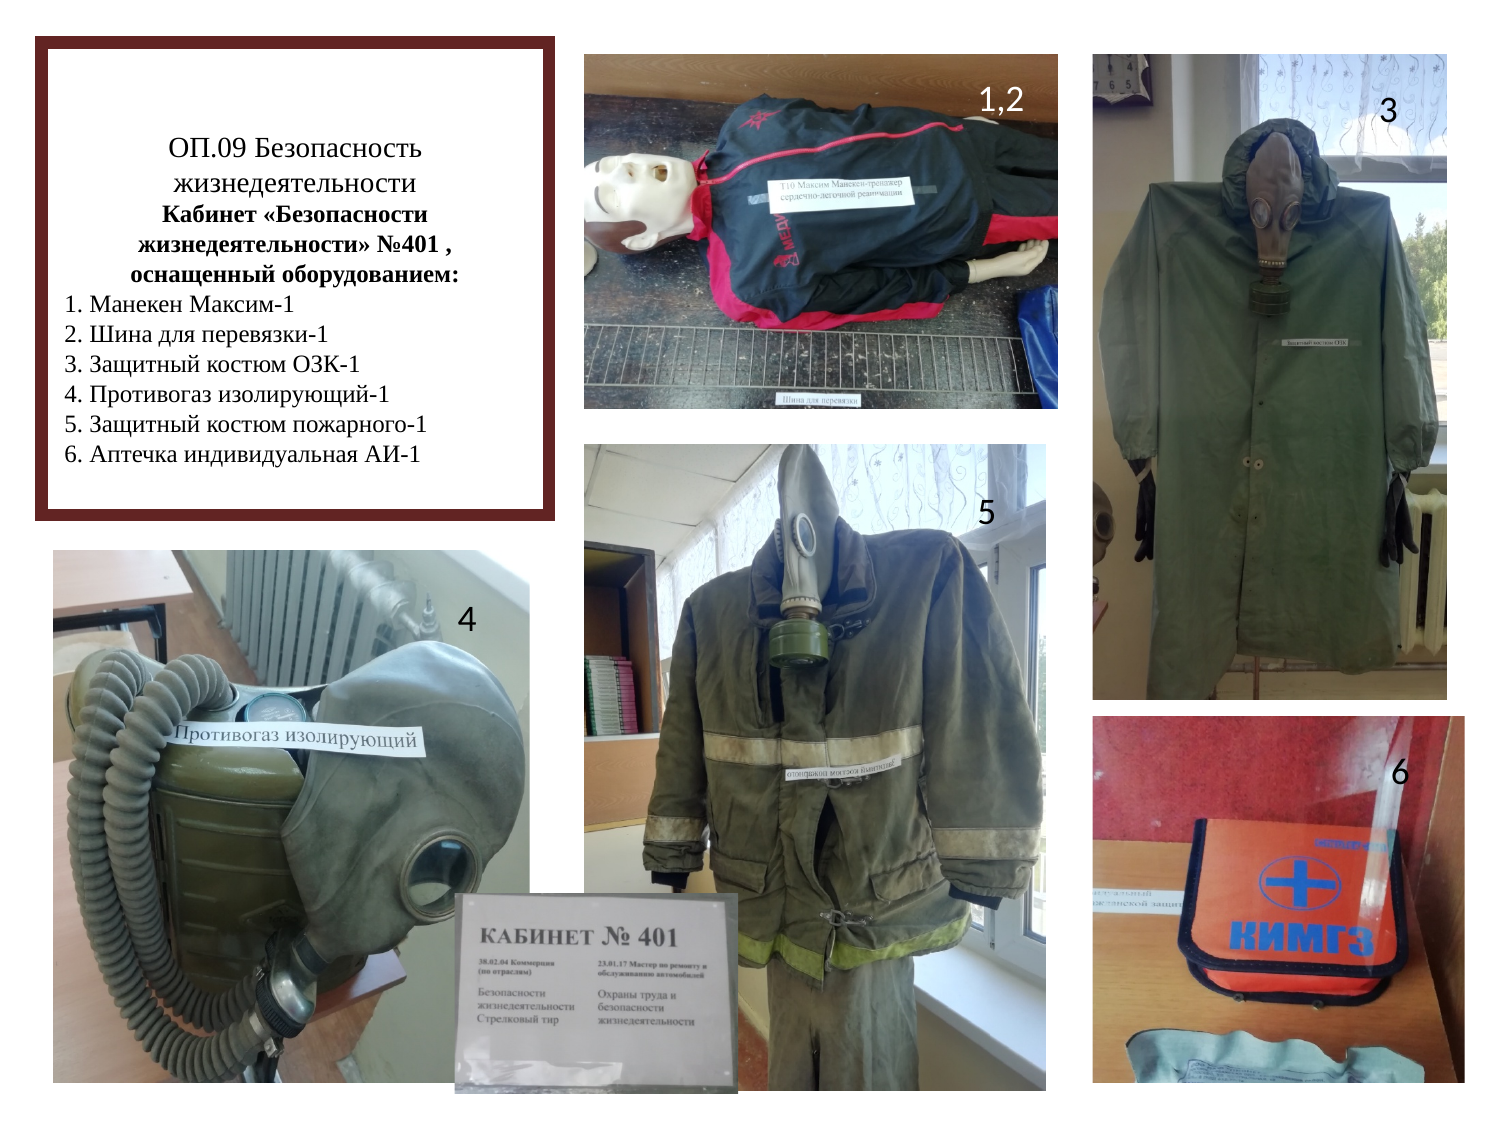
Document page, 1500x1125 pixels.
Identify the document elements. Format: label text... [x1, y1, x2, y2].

picture [1092, 715, 1465, 1083]
picture [584, 54, 1058, 410]
picture [52, 444, 1046, 1095]
text_box ОП.09 Безопасность жизнедеятельности Кабинет «Безопасности жизнедеятельности» №401 , оснащенный оборудованием: 1. Манекен Максим-1 2. Шина для перевязки-1 3. Защитный костюм ОЗК-1 4. Противогаз изолирующий-1 5. Защитный костюм пожарного-1 6. Аптечка индивидуальная АИ-1 [41, 42, 550, 516]
picture [1092, 54, 1448, 700]
